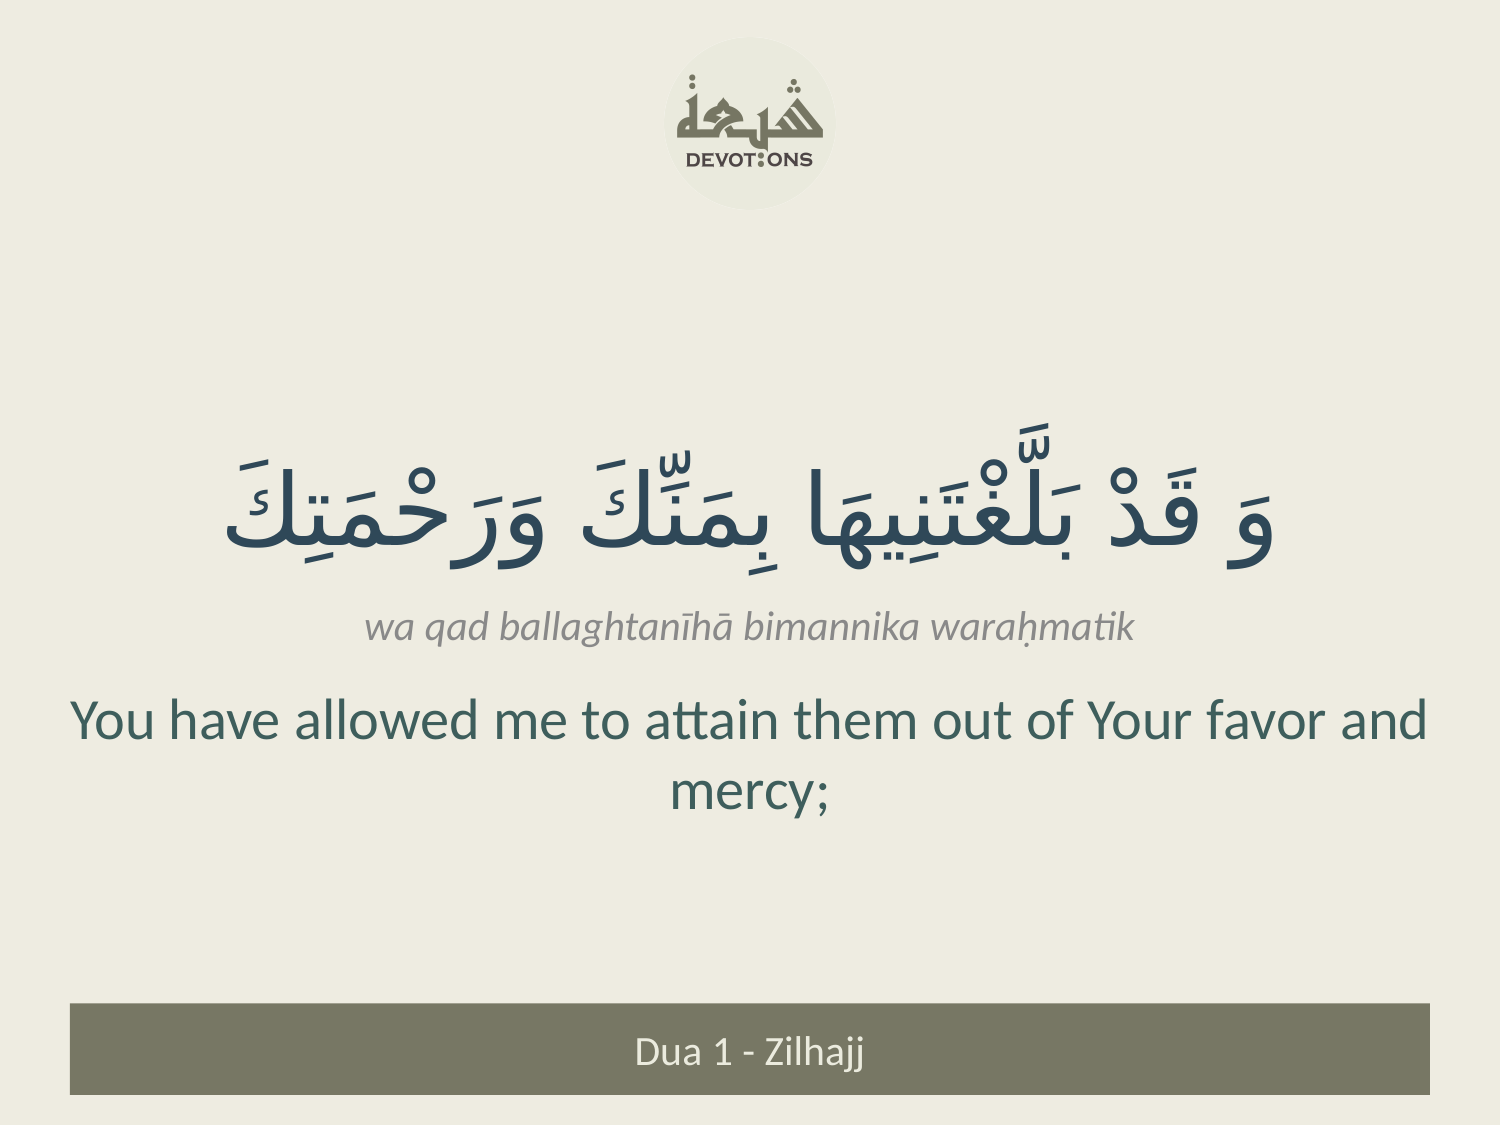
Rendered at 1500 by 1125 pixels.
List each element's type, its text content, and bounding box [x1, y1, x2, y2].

picture [656, 29, 844, 203]
list وَ قَدْ بَلَّغْتَنِيهَا بِمَنِّكَ وَرَحْمَتِكَ wa qad ballaghtanīhā bimannika waraḥmatik You have allowed me to attain them out of Your favor and mercy; [69, 203, 1430, 1003]
list Dua 1 - Zilhajj [69, 1003, 1430, 1095]
